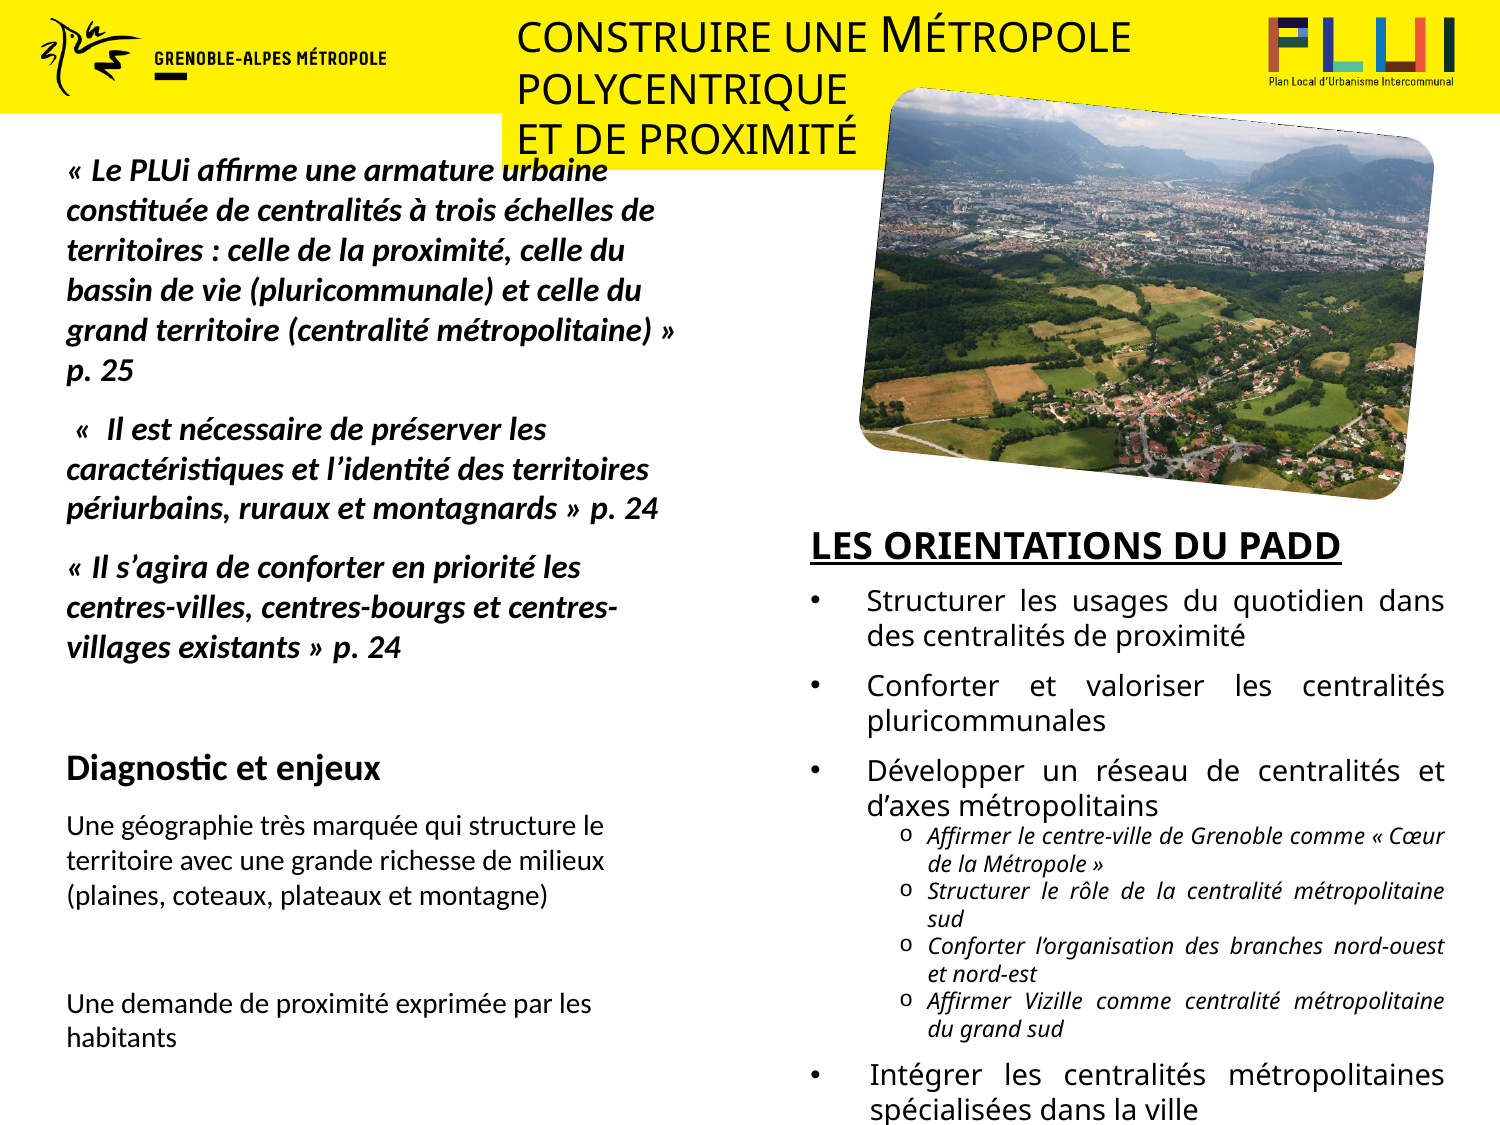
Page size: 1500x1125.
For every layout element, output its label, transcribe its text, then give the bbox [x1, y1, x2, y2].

text_box Construire une métropole polycentrique et de proximité [501, 0, 1176, 171]
text_box Les orientations du PADD Structurer les usages du quotidien dans des centralités de proximité Conforter et valoriser les centralités pluricommunales Développer un réseau de centralités et d’axes métropolitains Affirmer le centre-ville de Grenoble comme « Cœur de la Métropole » Structurer le rôle de la centralité métropolitaine sud Conforter l’organisation des branches nord-ouest et nord-est Affirmer Vizille comme centralité métropolitaine du grand sud Intégrer les centralités métropolitaines spécialisées dans la ville [797, 515, 1459, 1125]
picture [41, 18, 386, 96]
text_box « Le PLUi affirme une armature urbaine constituée de centralités à trois échelles de territoires : celle de la proximité, celle du bassin de vie (pluricommunale) et celle du grand territoire (centralité métropolitaine) » p. 25 « Il est nécessaire de préserver les caractéristiques et l’identité des territoires périurbains, ruraux et montagnards » p. 24 « Il s’agira de conforter en priorité les centres-villes, centres-bourgs et centres-villages existants » p. 24 Diagnostic et enjeux Une géographie très marquée qui structure le territoire avec une grande richesse de milieux (plaines, coteaux, plateaux et montagne) Une demande de proximité exprimée par les habitants [53, 142, 703, 1061]
picture [1253, 8, 1468, 101]
picture [861, 87, 1433, 500]
